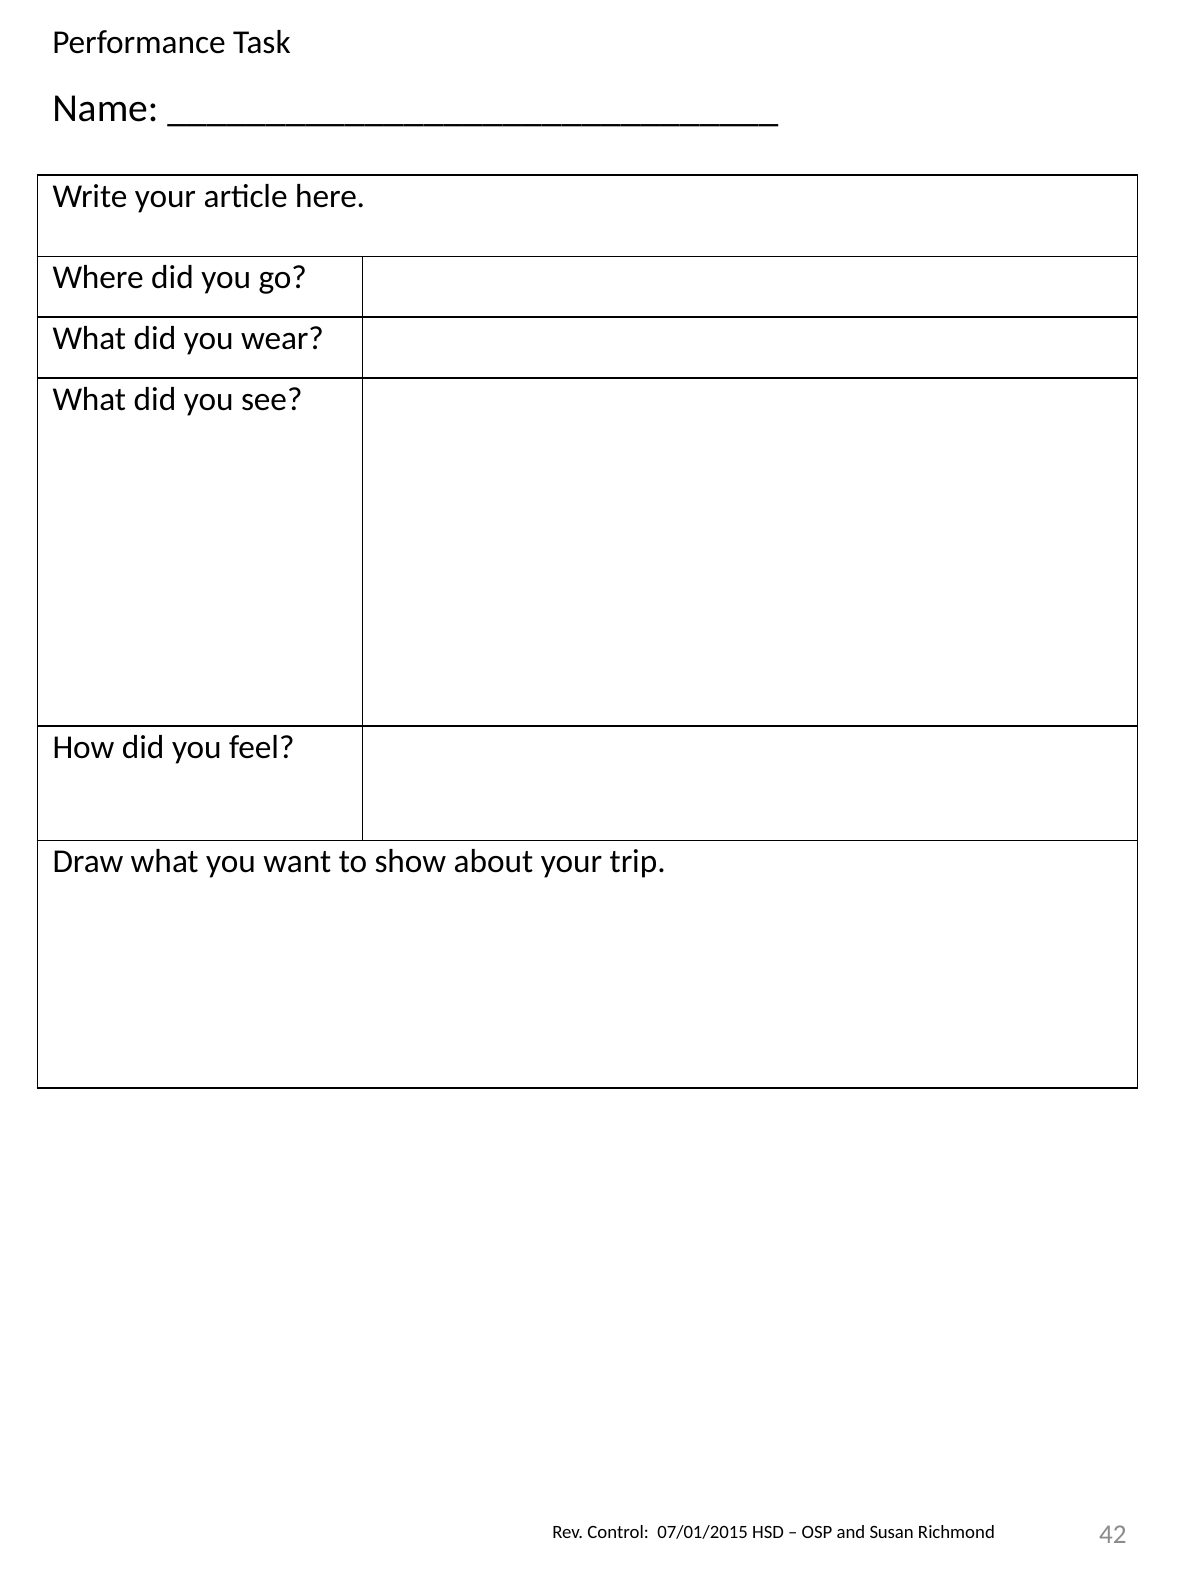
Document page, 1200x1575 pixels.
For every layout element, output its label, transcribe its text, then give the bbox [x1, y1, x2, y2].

table_cell How did you feel? [38, 727, 362, 840]
table_cell [363, 318, 1137, 377]
table_cell Draw what you want to show about your trip. [38, 841, 1137, 1087]
table_cell [363, 379, 1137, 725]
table_header Write your article here. [38, 176, 1137, 256]
text_box Performance Task [37, 12, 413, 68]
table_cell [363, 257, 1137, 316]
text_box Name: _______________________________ [37, 74, 875, 138]
table_cell What did you wear? [38, 318, 362, 377]
table_cell Where did you go? [38, 257, 362, 316]
table_cell What did you see? [38, 379, 362, 725]
table_cell [363, 727, 1137, 840]
slide_number 42 [1012, 1491, 1143, 1575]
